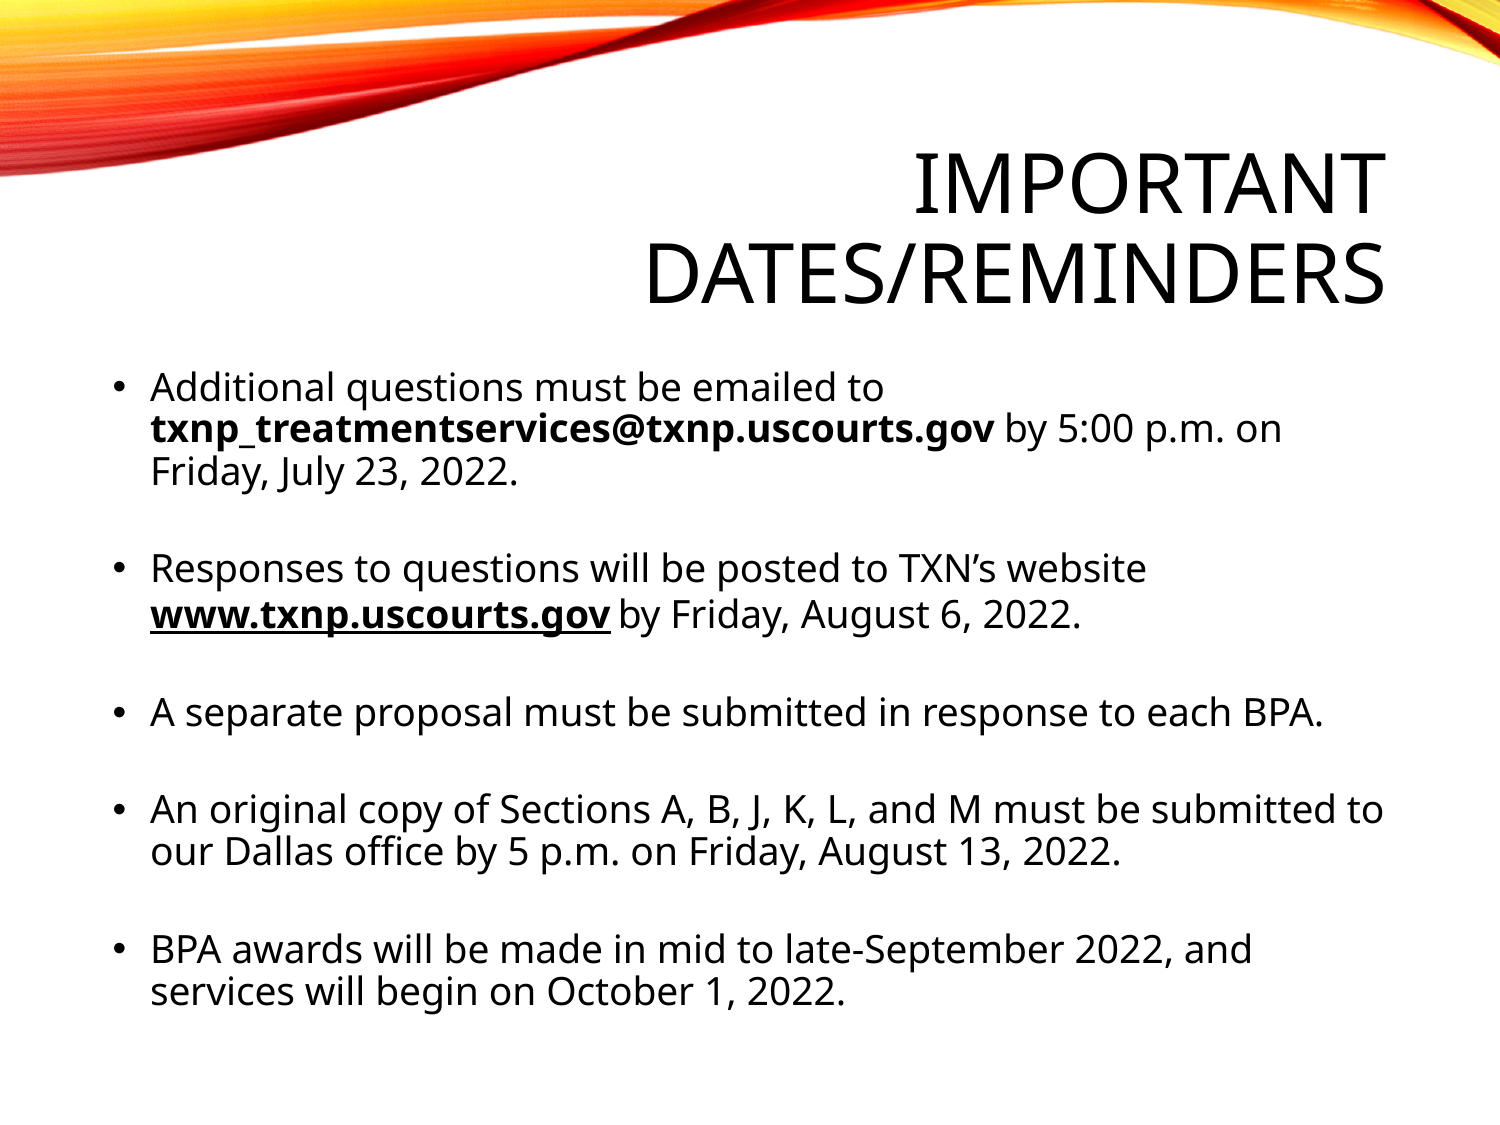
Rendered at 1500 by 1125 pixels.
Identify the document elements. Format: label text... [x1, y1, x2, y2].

picture [0, 0, 1500, 178]
list Additional questions must be emailed to txnp_treatmentservices@txnp.uscourts.gov by 5:00 p.m. on Friday, July 23, 2022. Responses to questions will be posted to TXN’s website www.txnp.uscourts.gov by Friday, August 6, 2022. A separate proposal must be submitted in response to each BPA. An original copy of Sections A, B, J, K, L, and M must be submitted to our Dallas office by 5 p.m. on Friday, August 13, 2022. BPA awards will be made in mid to late-September 2022, and services will begin on October 1, 2022. [97, 360, 1403, 1028]
title Important Dates/Reminders [356, 125, 1403, 338]
